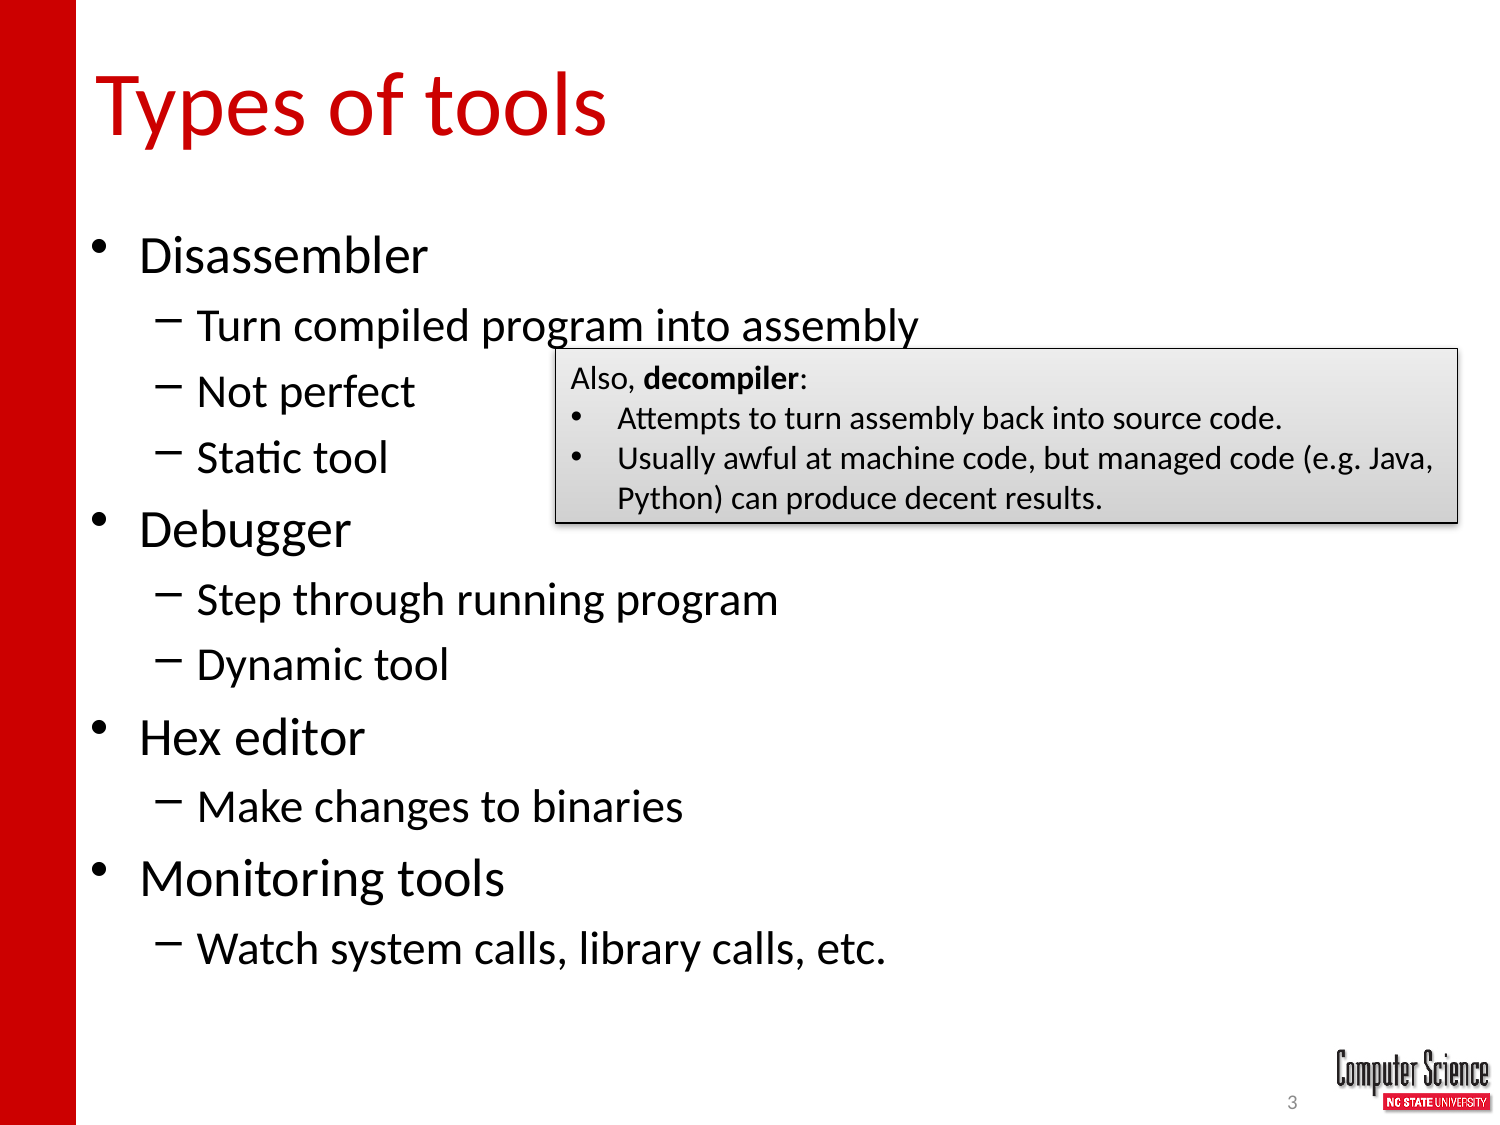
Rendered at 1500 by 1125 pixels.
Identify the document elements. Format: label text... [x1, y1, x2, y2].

title Types of tools [80, 5, 1500, 193]
picture [1326, 1036, 1500, 1123]
text_box Also, decompiler: Attempts to turn assembly back into source code. Usually awful at machine code, but managed code (e.g. Java, Python) can produce decent results. [555, 348, 1458, 524]
slide_number 3 [962, 1081, 1313, 1121]
list Disassembler Turn compiled program into assembly Not perfect Static tool Debugger Step through running program Dynamic tool Hex editor Make changes to binaries Monitoring tools Watch system calls, library calls, etc. [75, 212, 1488, 988]
